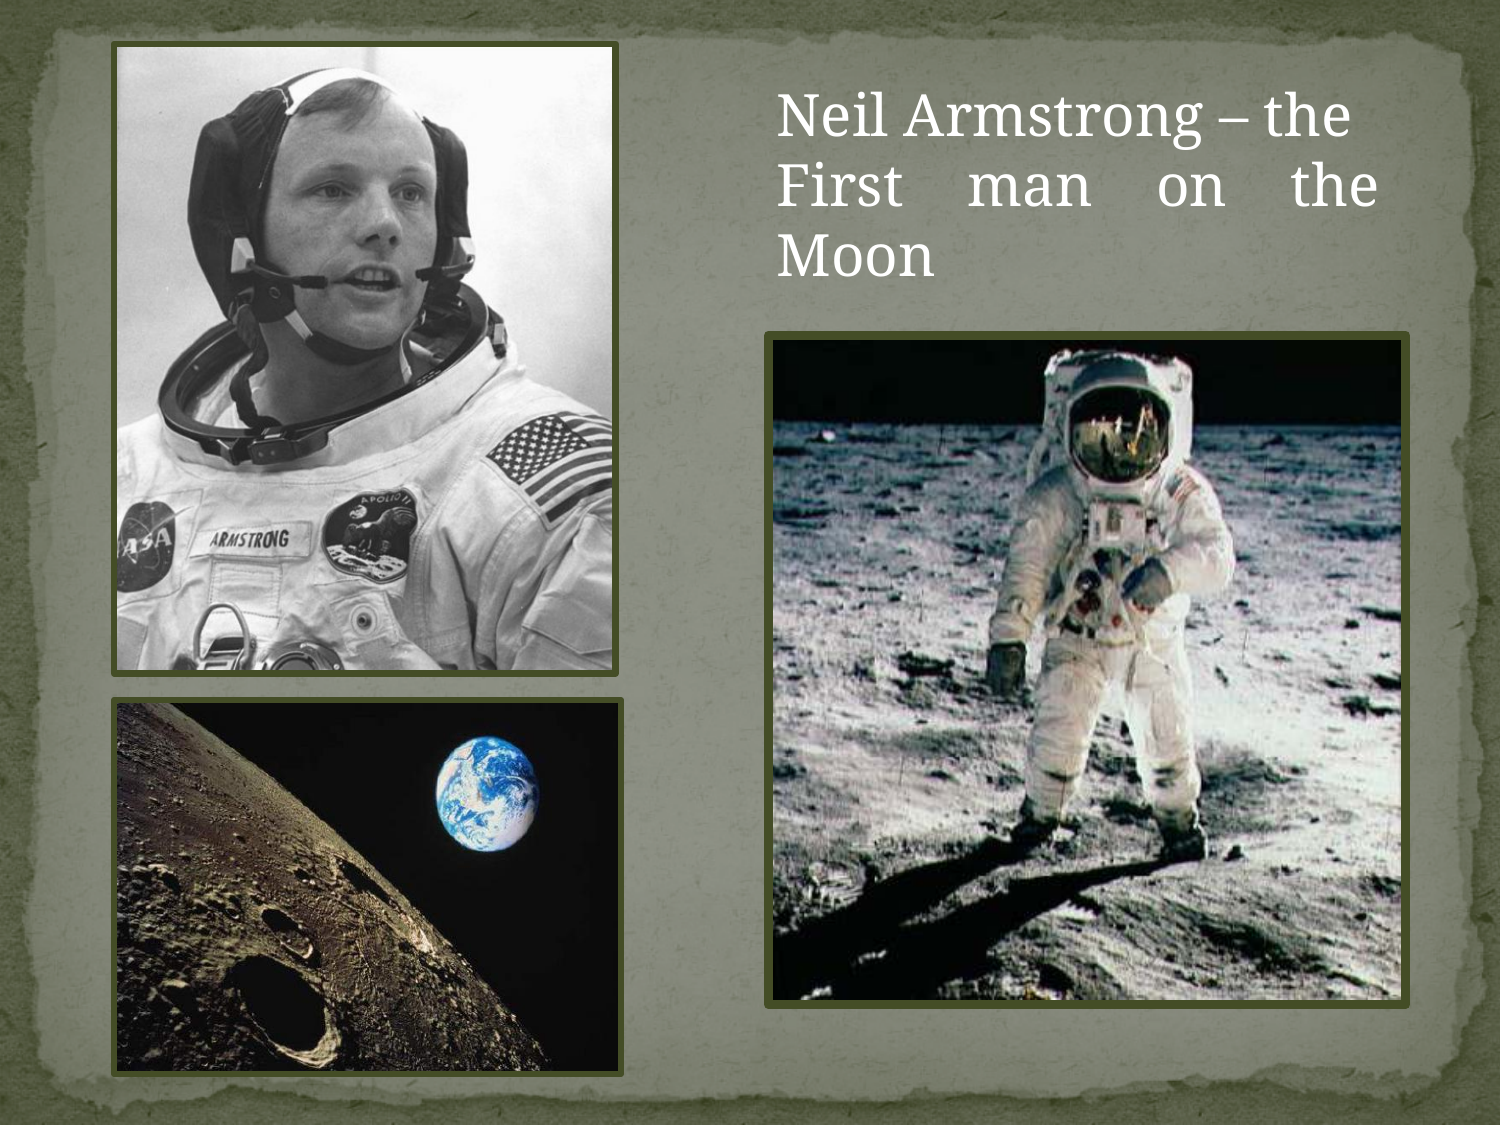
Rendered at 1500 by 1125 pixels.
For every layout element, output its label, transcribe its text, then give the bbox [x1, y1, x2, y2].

picture [773, 340, 1401, 1001]
picture [117, 703, 618, 1071]
text_box Neil Armstrong – the First man on the Moon [761, 70, 1395, 295]
picture [117, 47, 612, 671]
